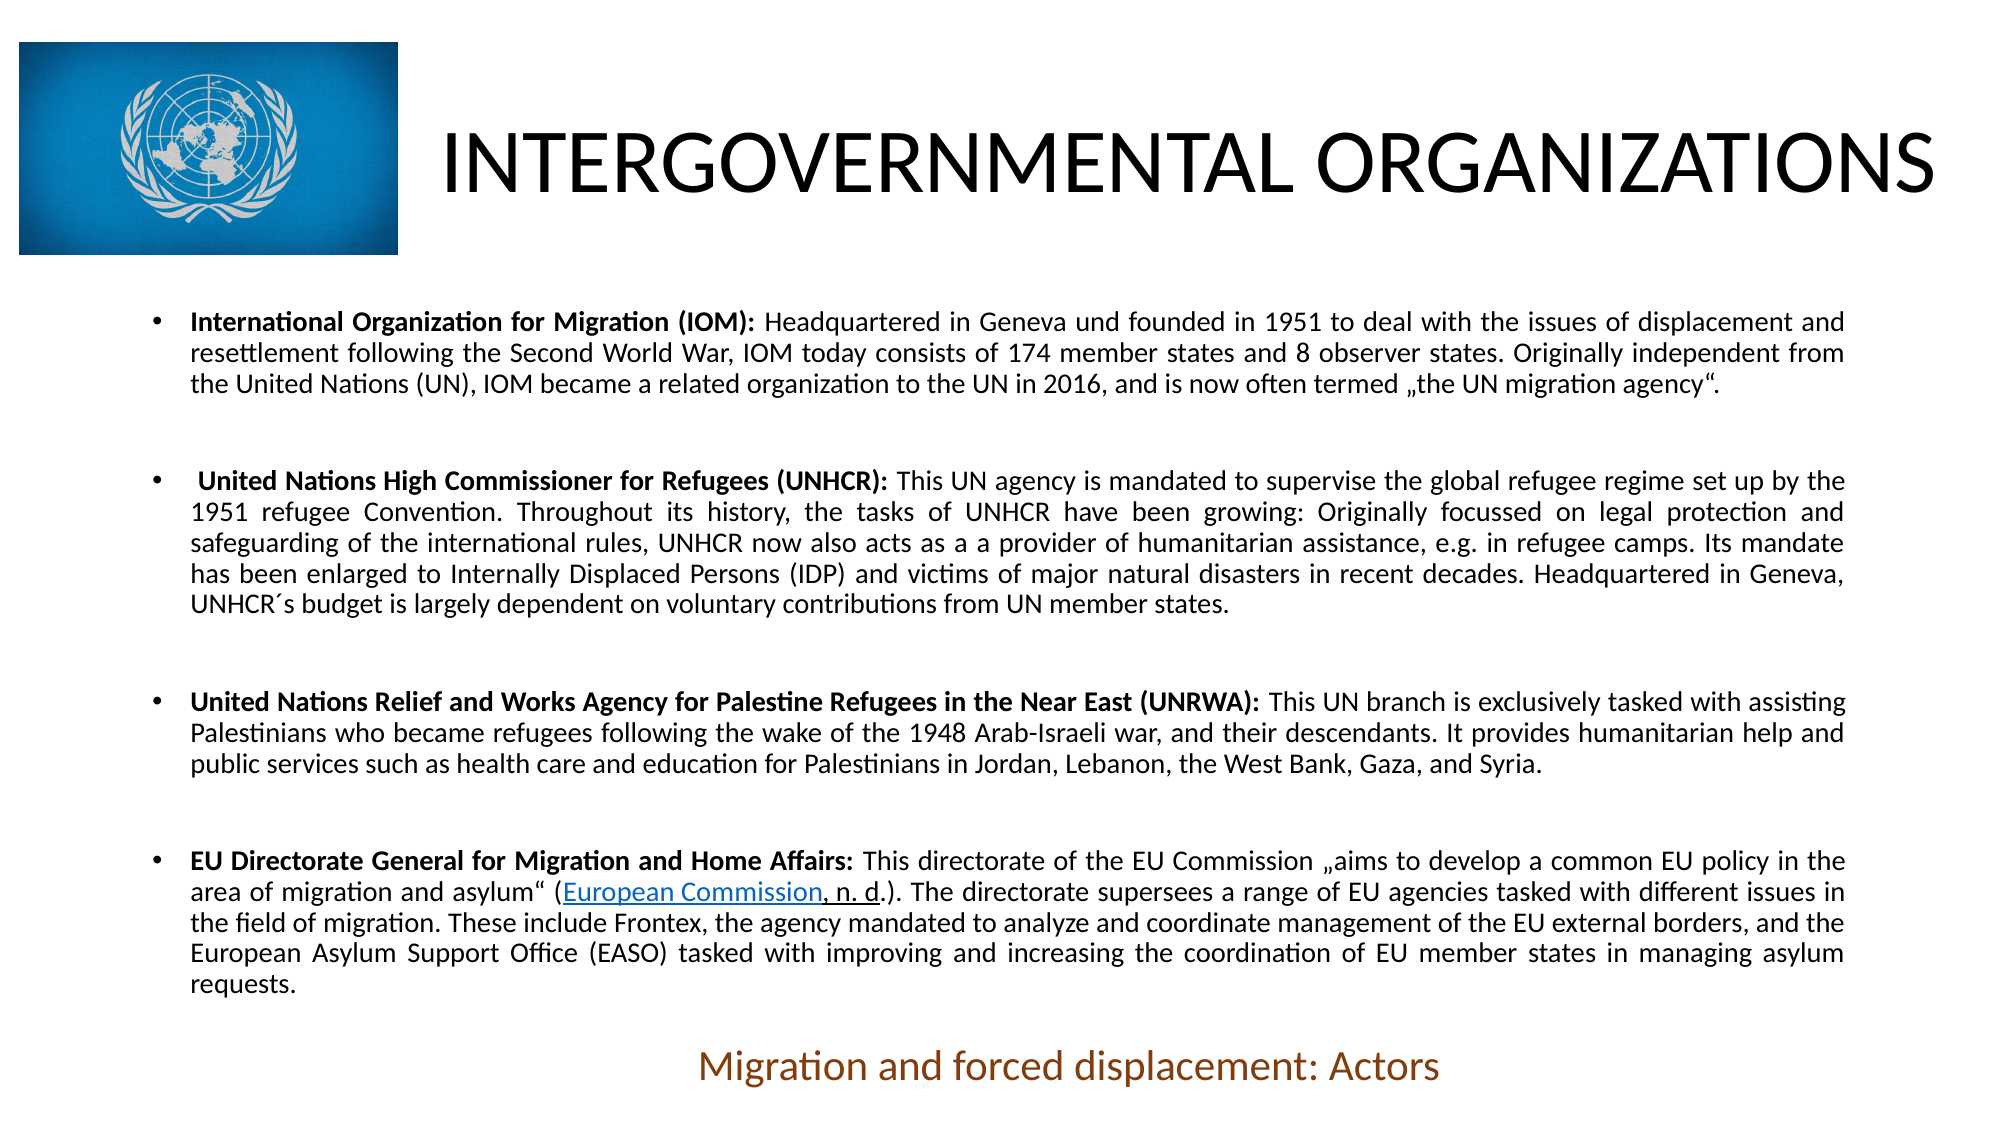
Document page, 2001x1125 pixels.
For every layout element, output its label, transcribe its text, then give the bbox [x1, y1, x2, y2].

list International Organization for Migration (IOM): Headquartered in Geneva und founded in 1951 to deal with the issues of displacement and resettlement following the Second World War, IOM today consists of 174 member states and 8 observer states. Originally independent from the United Nations (UN), IOM became a related organization to the UN in 2016, and is now often termed „the UN migration agency“. United Nations High Commissioner for Refugees (UNHCR): This UN agency is mandated to supervise the global refugee regime set up by the 1951 refugee Convention. Throughout its history, the tasks of UNHCR have been growing: Originally focussed on legal protection and safeguarding of the international rules, UNHCR now also acts as a a provider of humanitarian assistance, e.g. in refugee camps. Its mandate has been enlarged to Internally Displaced Persons (IDP) and victims of major natural disasters in recent decades. Headquartered in Geneva, UNHCR´s budget is largely dependent on voluntary contributions from UN member states. United Nations Relief and Works Agency for Palestine Refugees in the Near East (UNRWA): This UN branch is exclusively tasked with assisting Palestinians who became refugees following the wake of the 1948 Arab-Israeli war, and their descendants. It provides humanitarian help and public services such as health care and education for Palestinians in Jordan, Lebanon, the West Bank, Gaza, and Syria. EU Directorate General for Migration and Home Affairs: This directorate of the EU Commission „aims to develop a common EU policy in the area of migration and asylum“ (European Commission, n. d.). The directorate supersees a range of EU agencies tasked with different issues in the field of migration. These include Frontex, the agency mandated to analyze and coordinate management of the EU external borders, and the European Asylum Support Office (EASO) tasked with improving and increasing the coordination of EU member states in managing asylum requests. [137, 299, 1863, 1014]
text_box Migration and forced displacement: Actors [254, 1035, 1884, 1098]
title INTERGOVERNMENTAL ORGANIZATIONS [326, 54, 2000, 272]
picture [19, 41, 398, 256]
